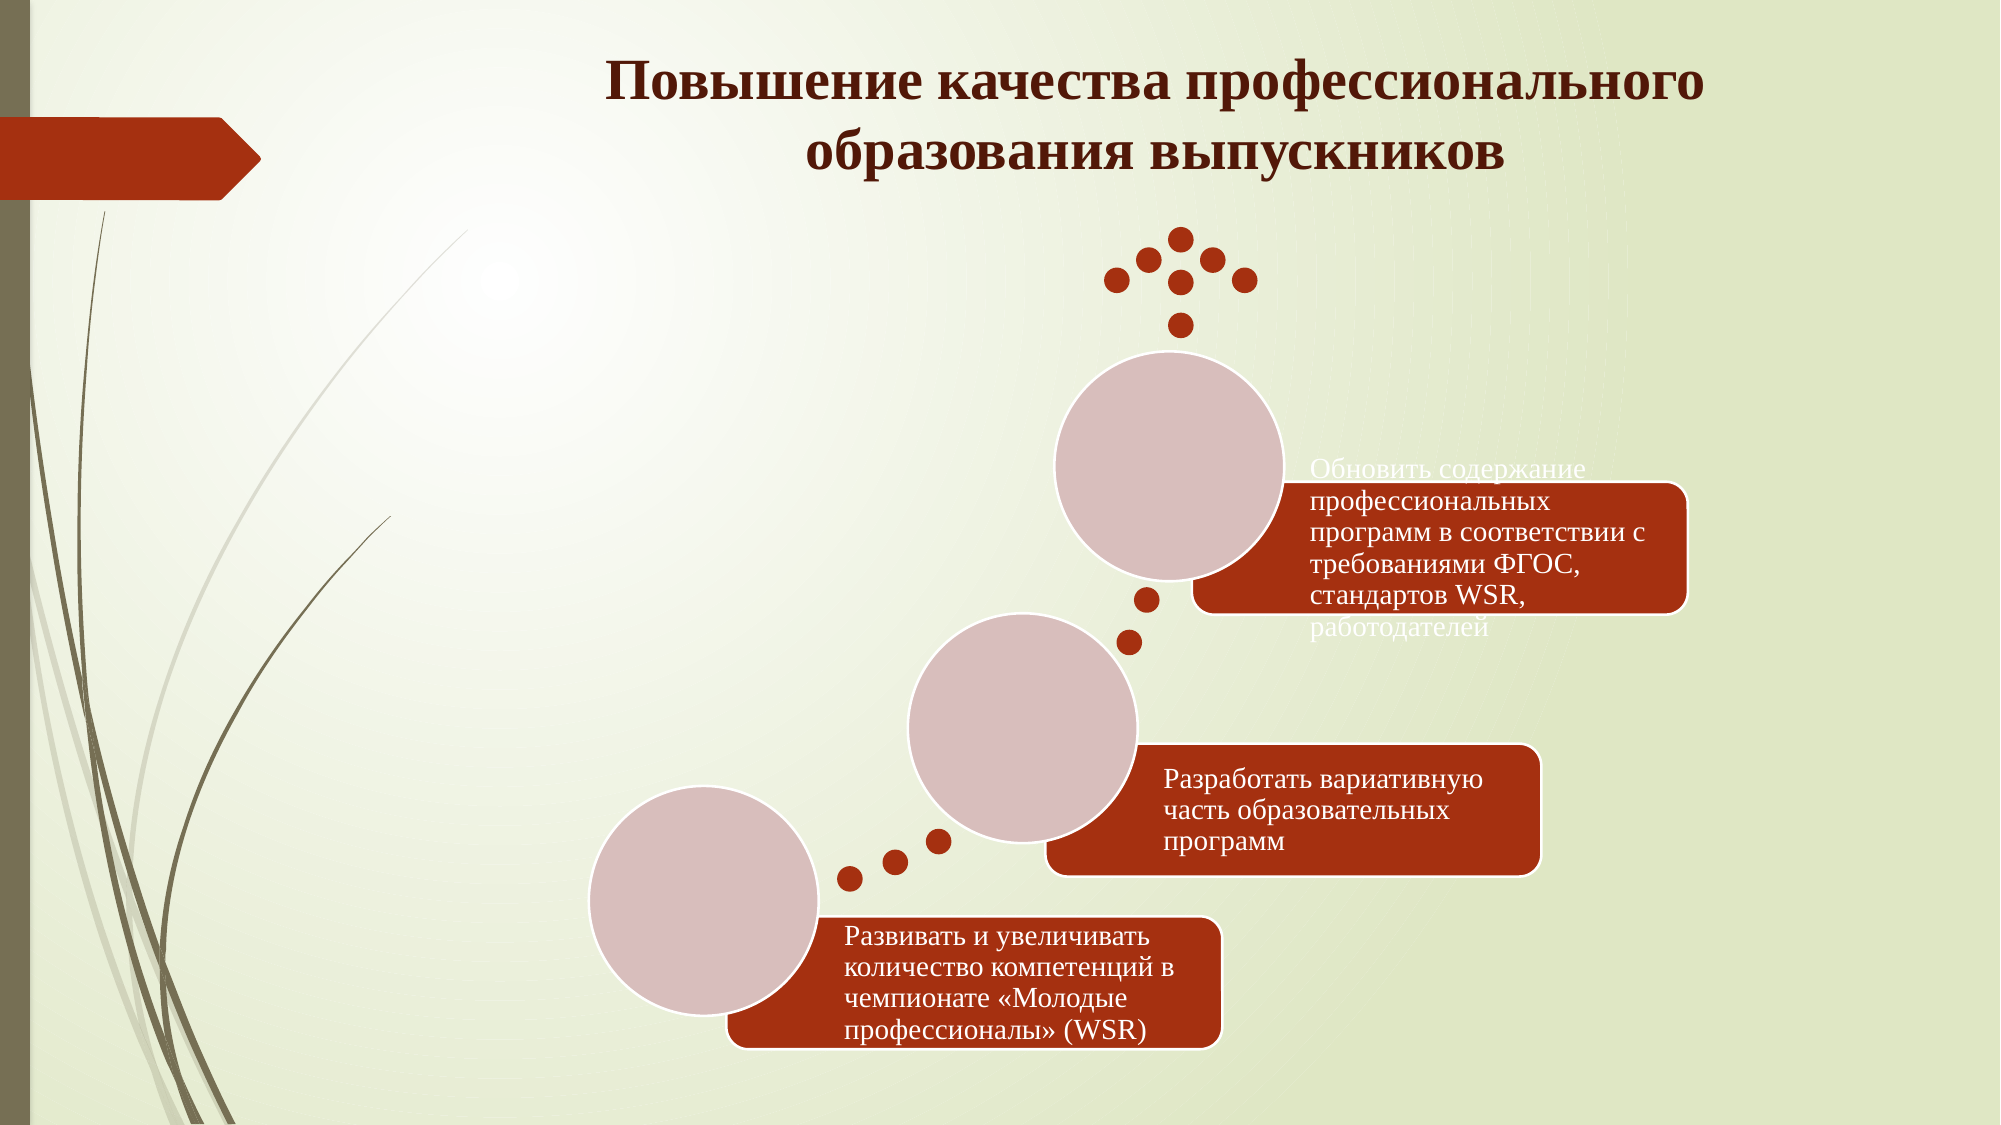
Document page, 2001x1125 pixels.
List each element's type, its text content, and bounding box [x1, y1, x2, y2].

title Повышение качества профессионального образования выпускников [424, 33, 1887, 244]
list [406, 200, 1870, 1077]
